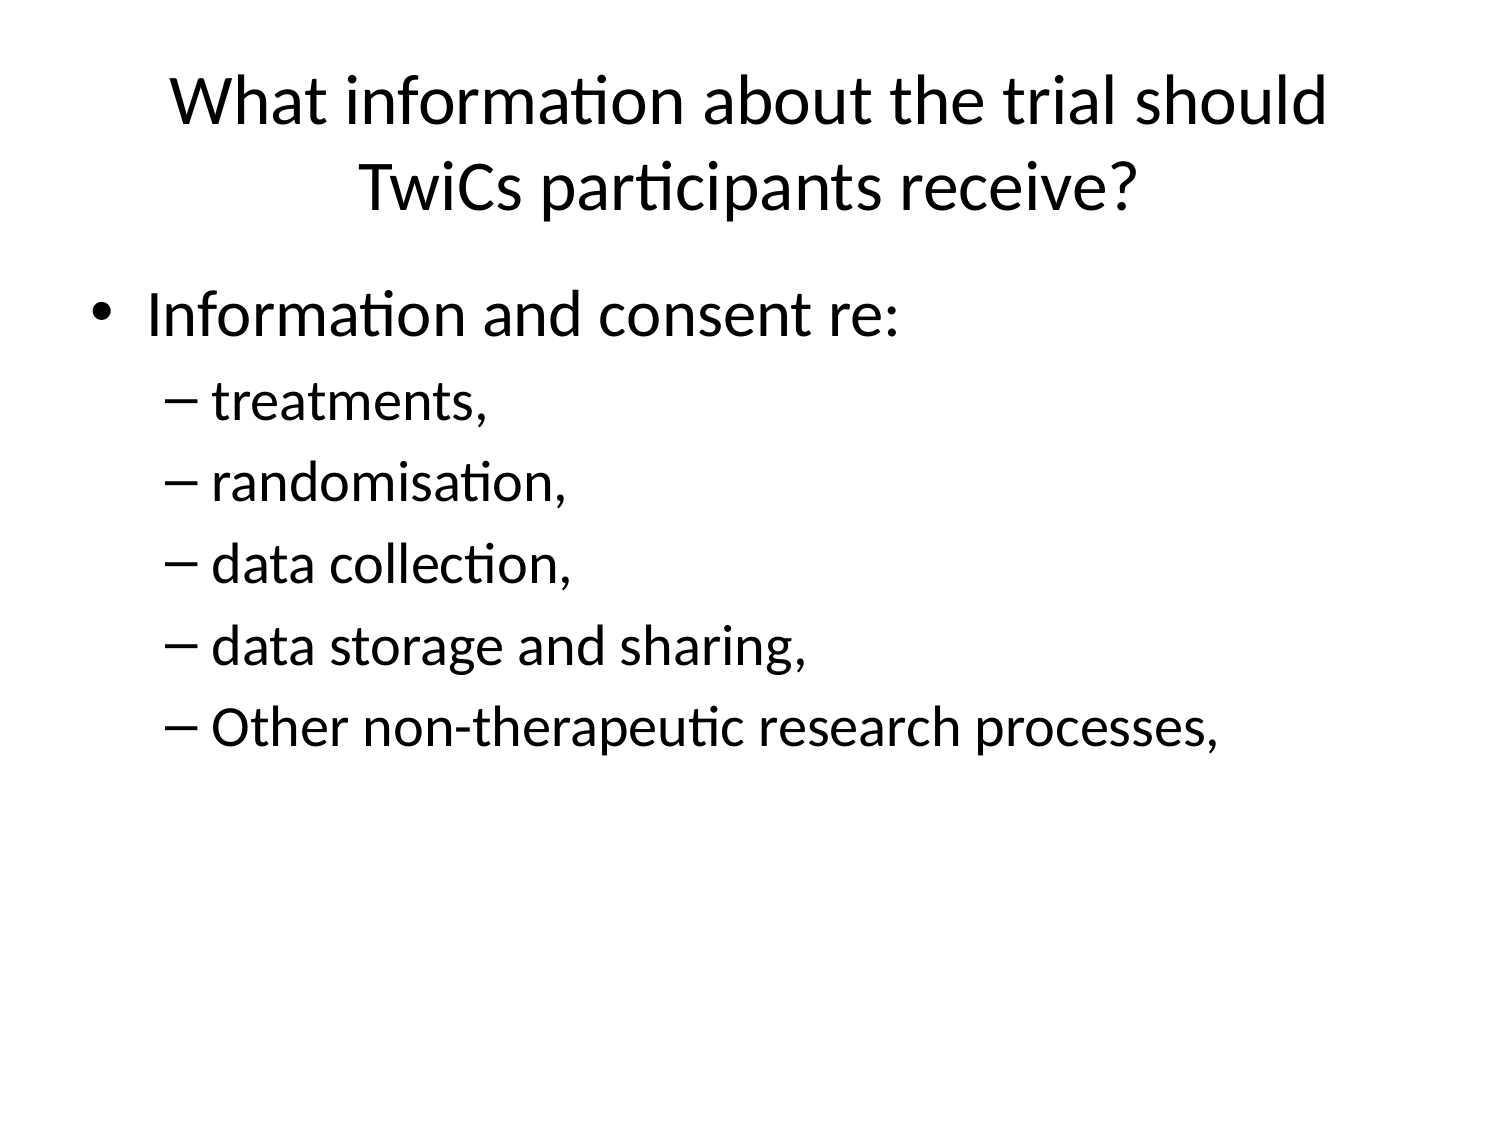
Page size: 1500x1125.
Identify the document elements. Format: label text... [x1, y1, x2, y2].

list Information and consent re: treatments, randomisation, data collection, data storage and sharing, Other non-therapeutic research processes, [75, 262, 1425, 1005]
title What information about the trial should TwiCs participants receive? [75, 45, 1425, 233]
